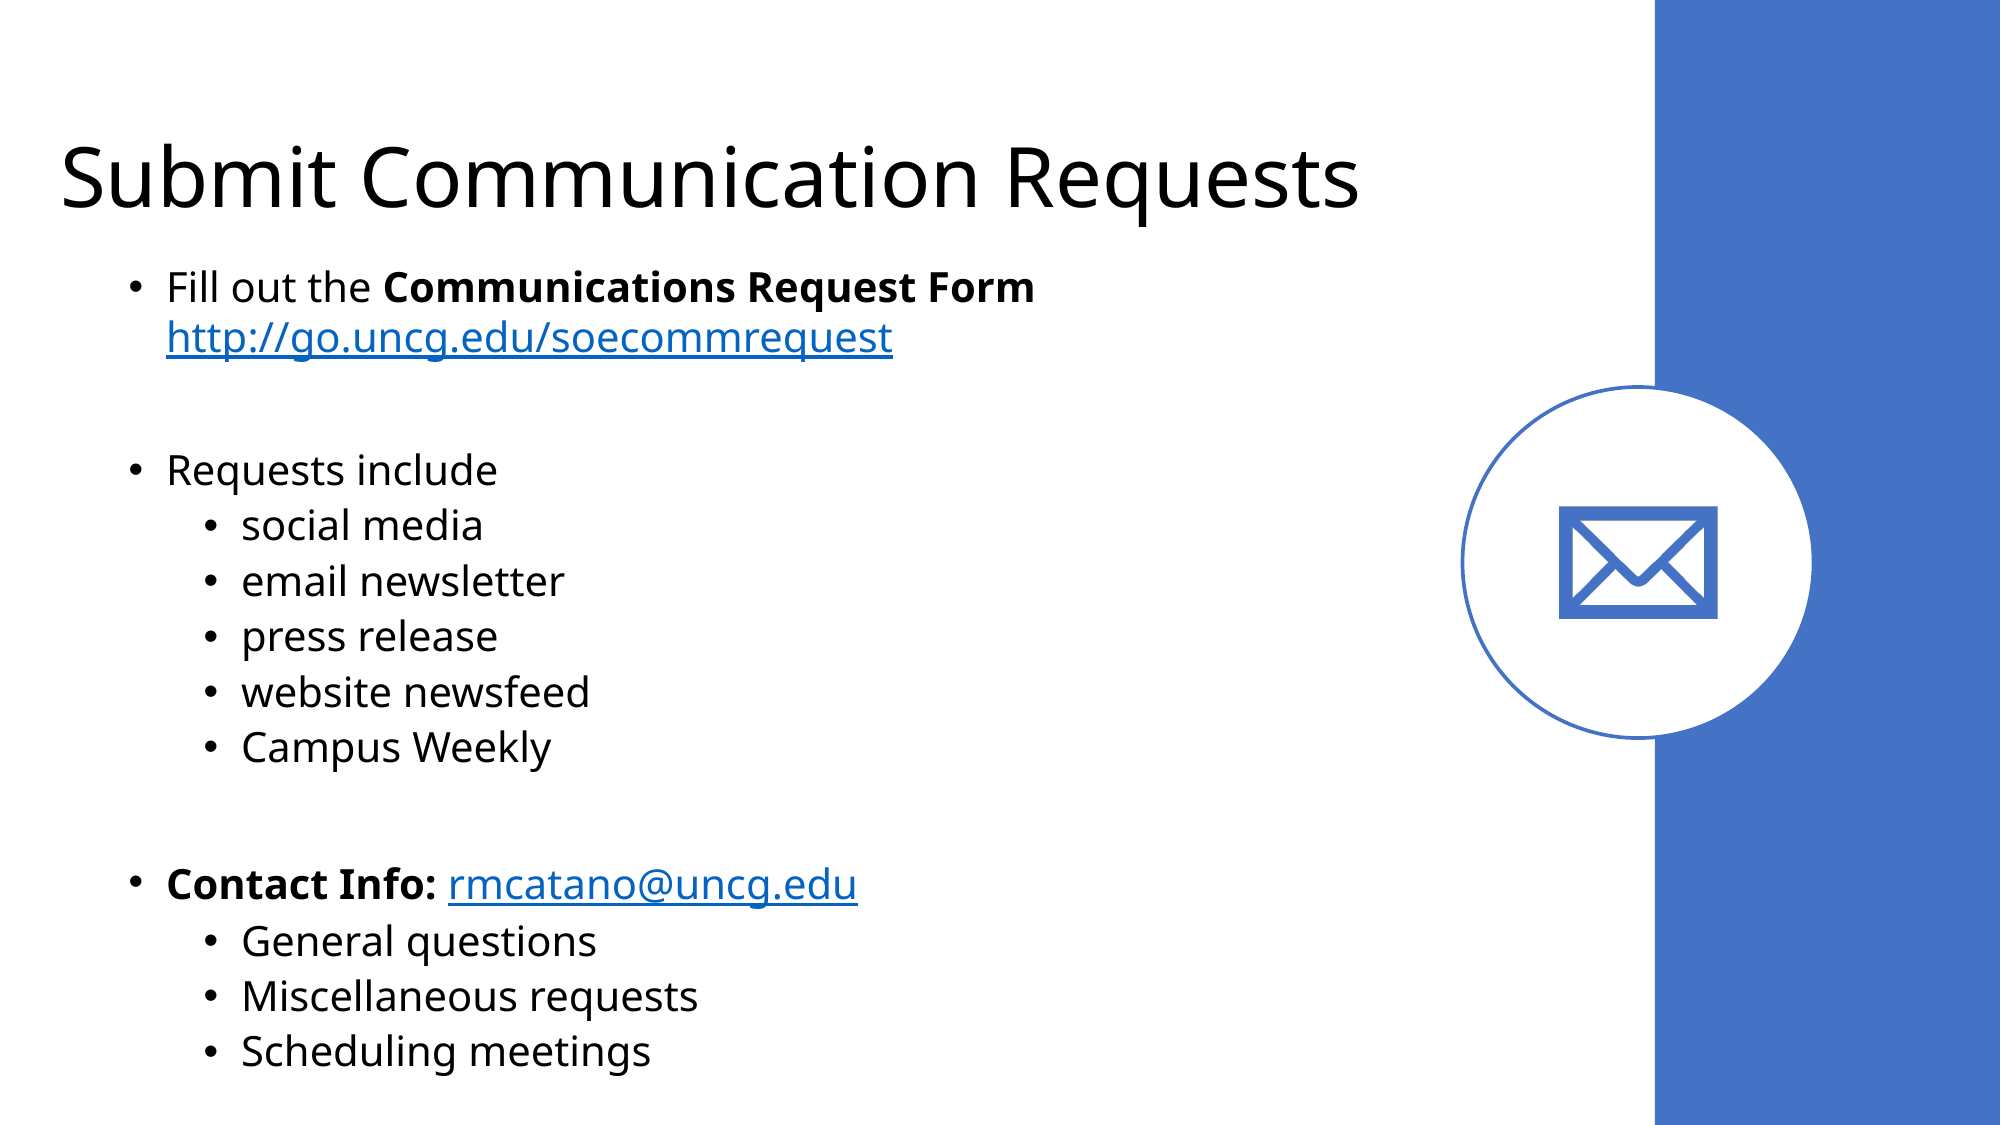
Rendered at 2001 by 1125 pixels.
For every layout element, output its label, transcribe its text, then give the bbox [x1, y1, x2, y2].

list Fill out the Communications Request Form http://go.uncg.edu/soecommrequest Requests include social media email newsletter press release website newsfeed Campus Weekly Contact Info: rmcatano@uncg.edu General questions Miscellaneous requests Scheduling meetings [113, 248, 1454, 1095]
text_box [1461, 385, 1815, 740]
picture [1544, 468, 1732, 657]
text_box [1654, 0, 2000, 1125]
title Submit Communication Requests [45, 71, 1654, 289]
